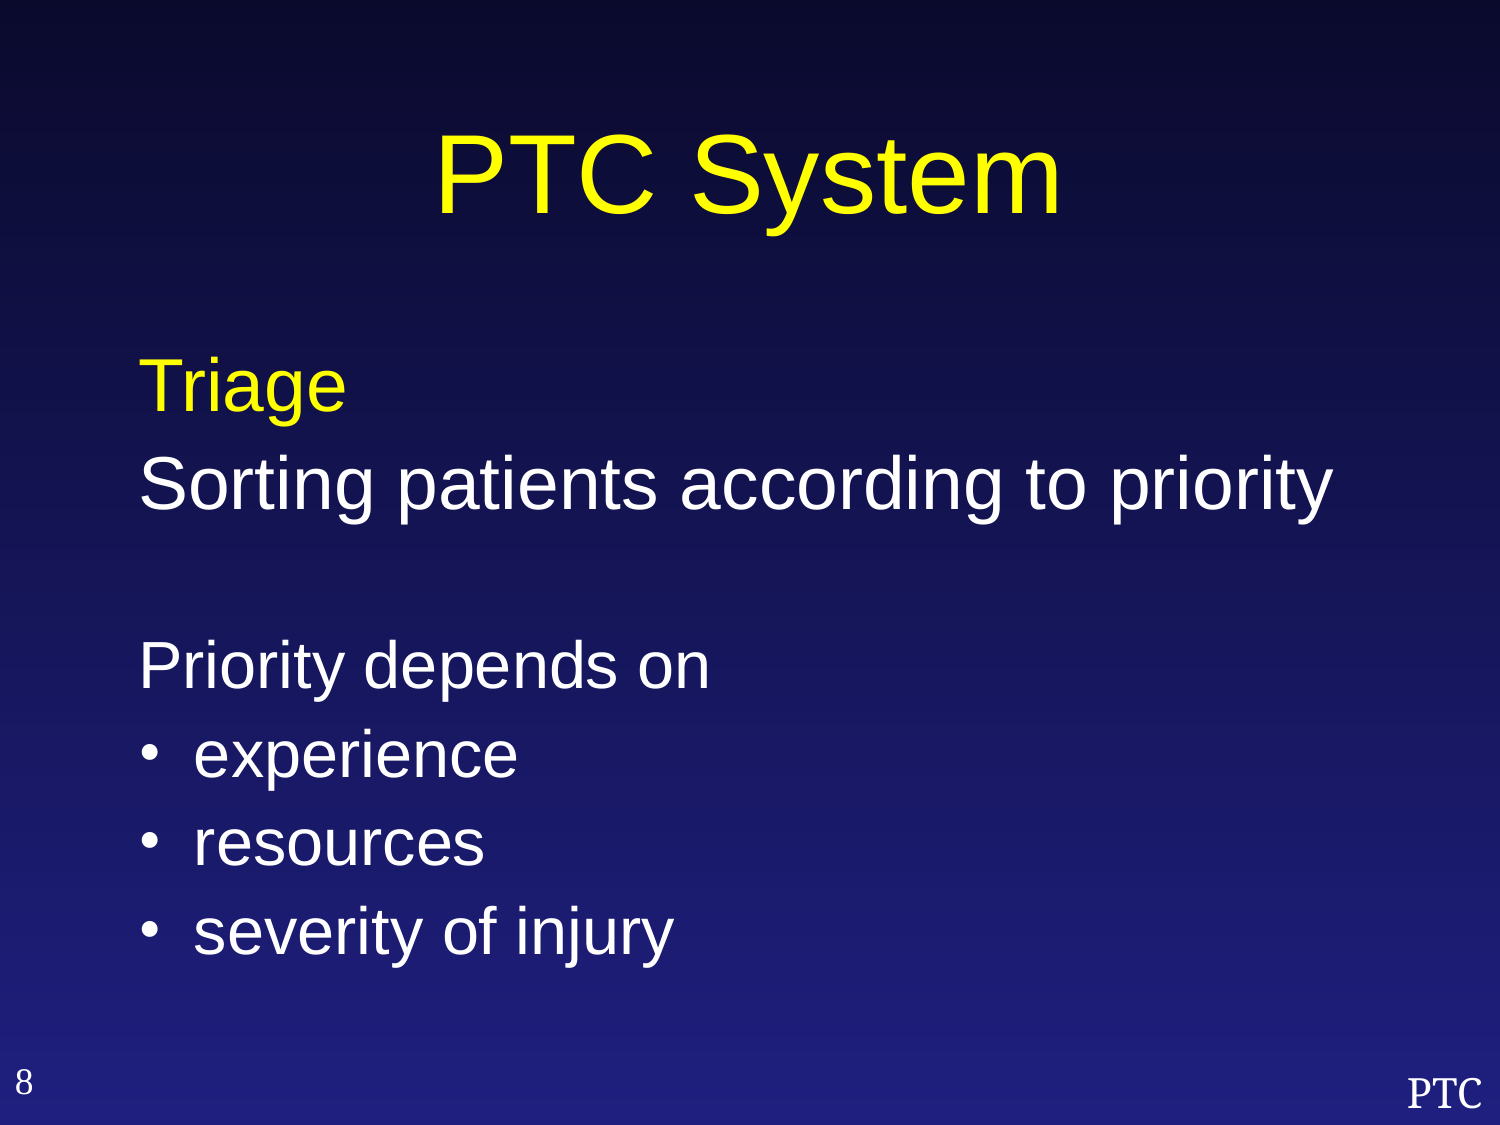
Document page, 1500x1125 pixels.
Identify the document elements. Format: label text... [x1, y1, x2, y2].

text_box Triage Sorting patients according to priority Priority depends on experience resources severity of injury [123, 302, 1478, 977]
text_box PTC System [111, 75, 1387, 263]
text_box 8 [0, 1049, 49, 1110]
